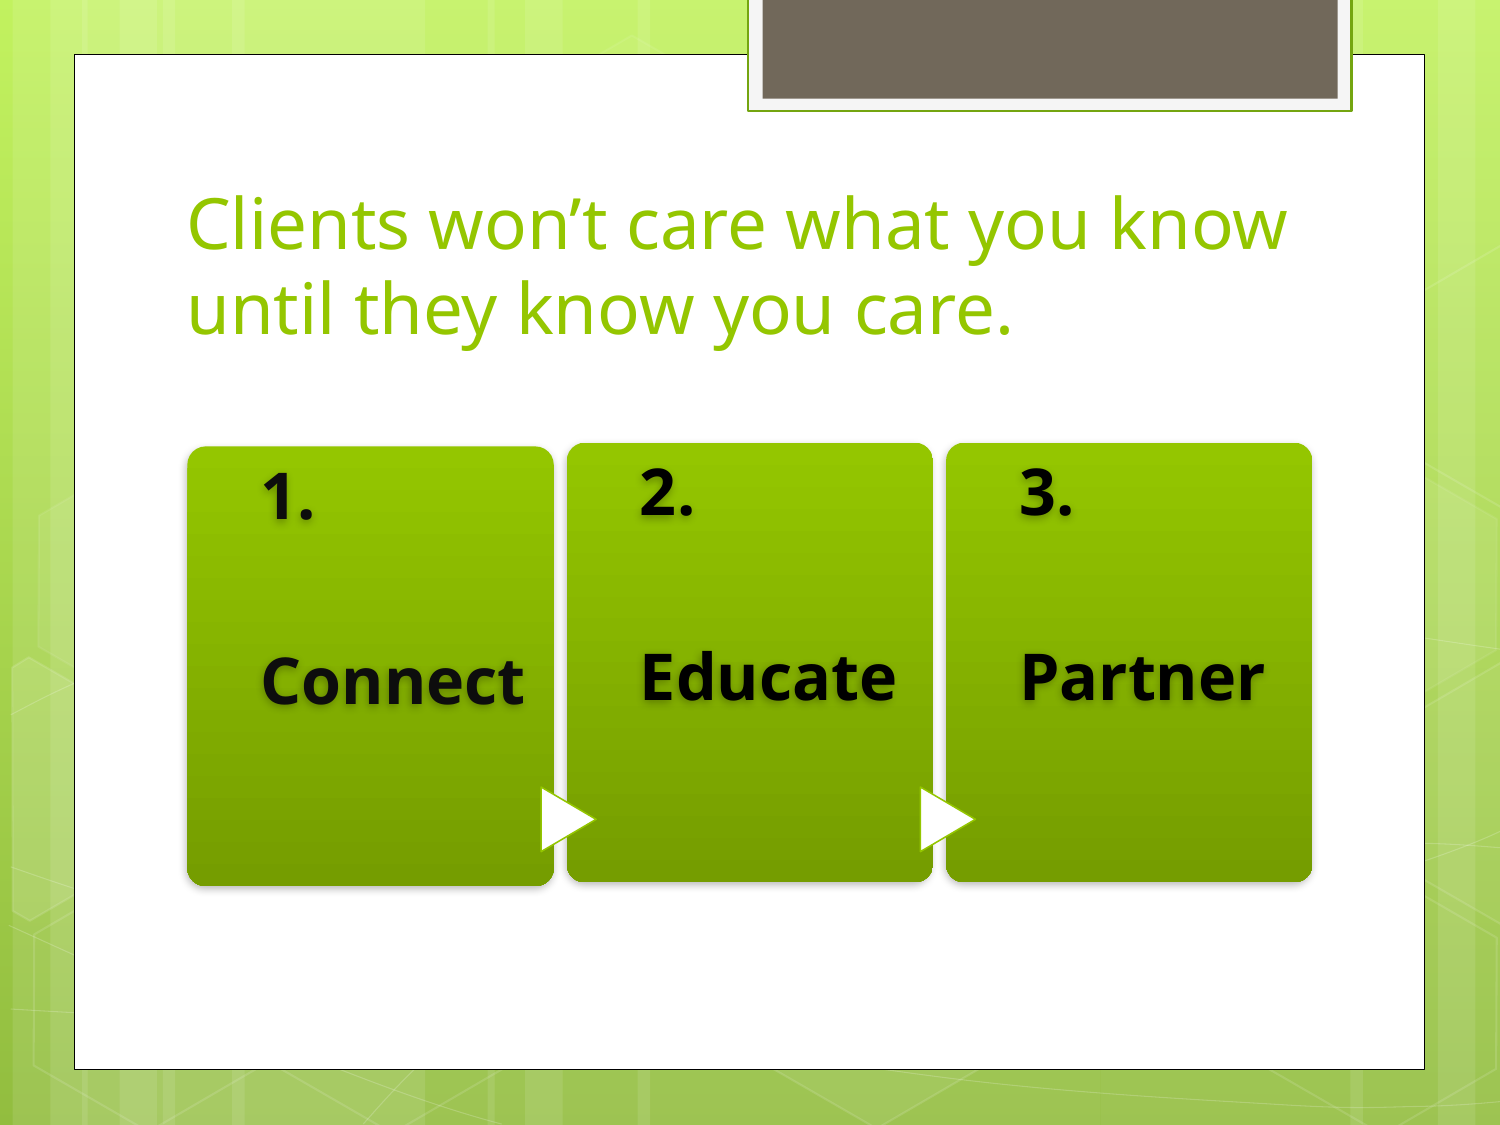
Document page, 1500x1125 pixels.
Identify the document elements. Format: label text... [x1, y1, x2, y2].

title Clients won’t care what you know until they know you care. [171, 168, 1324, 357]
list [187, 312, 1313, 1013]
